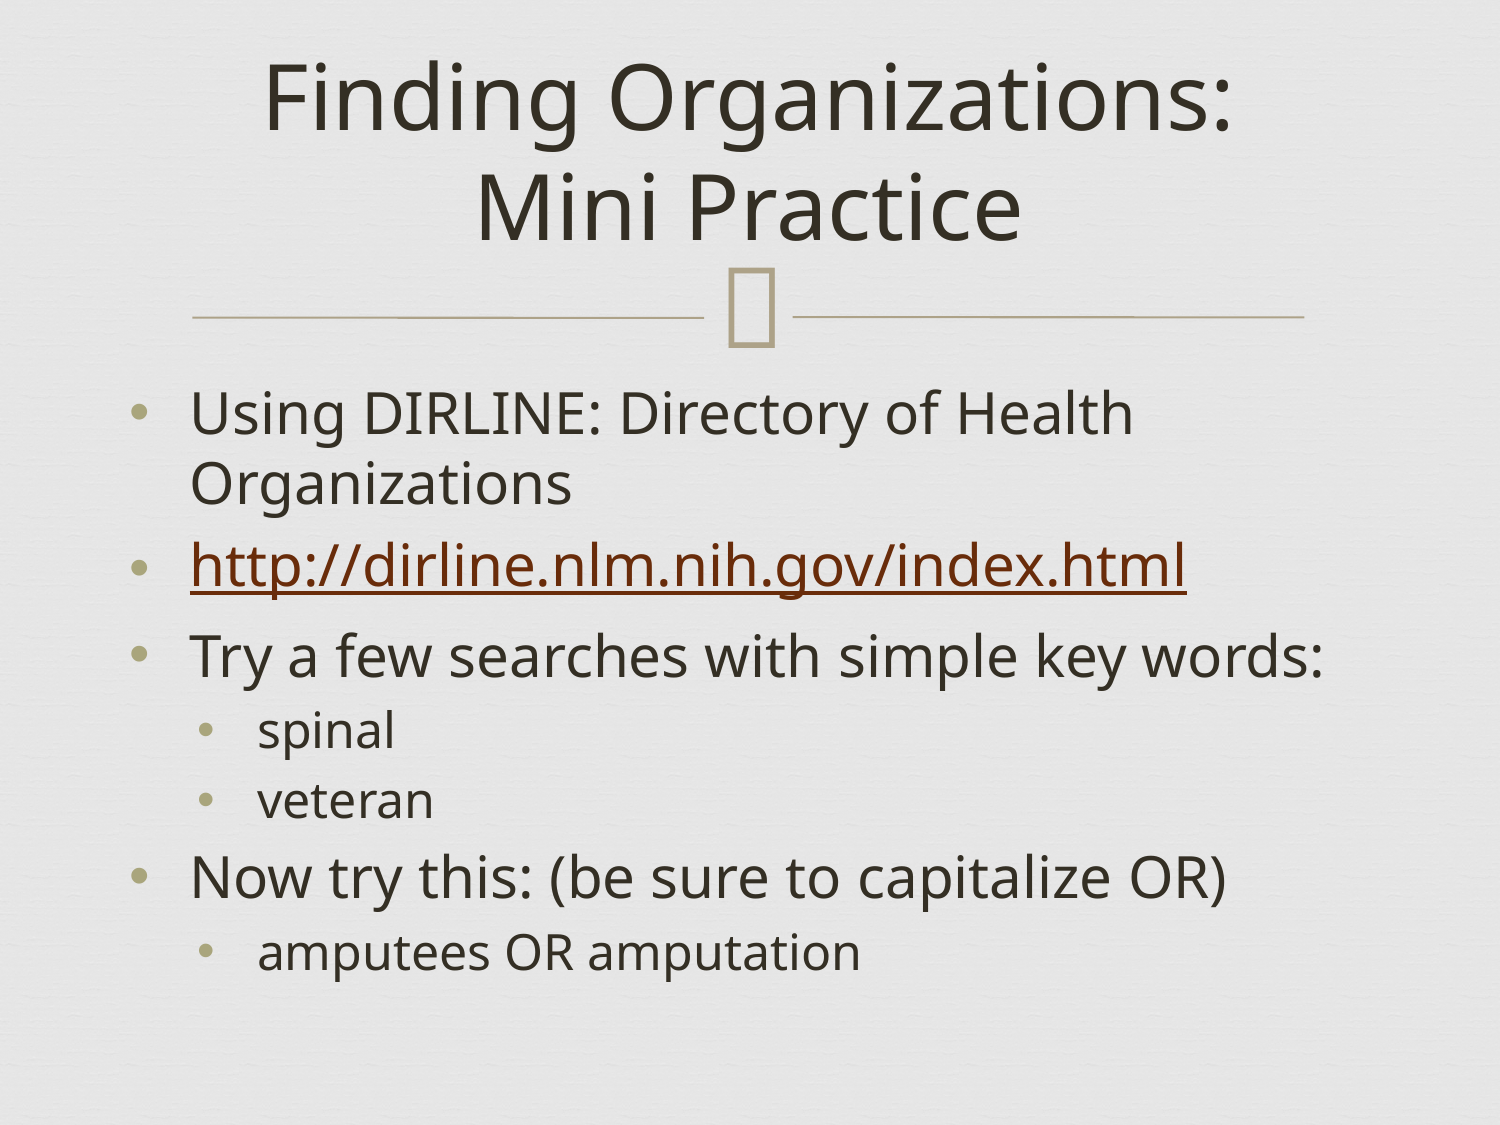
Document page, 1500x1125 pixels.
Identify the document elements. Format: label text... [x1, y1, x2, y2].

title Finding Organizations: Mini Practice [112, 62, 1386, 236]
list Using DIRLINE: Directory of Health Organizations http://dirline.nlm.nih.gov/index.html Try a few searches with simple key words: spinal veteran Now try this: (be sure to capitalize OR) amputees OR amputation [114, 368, 1386, 1005]
